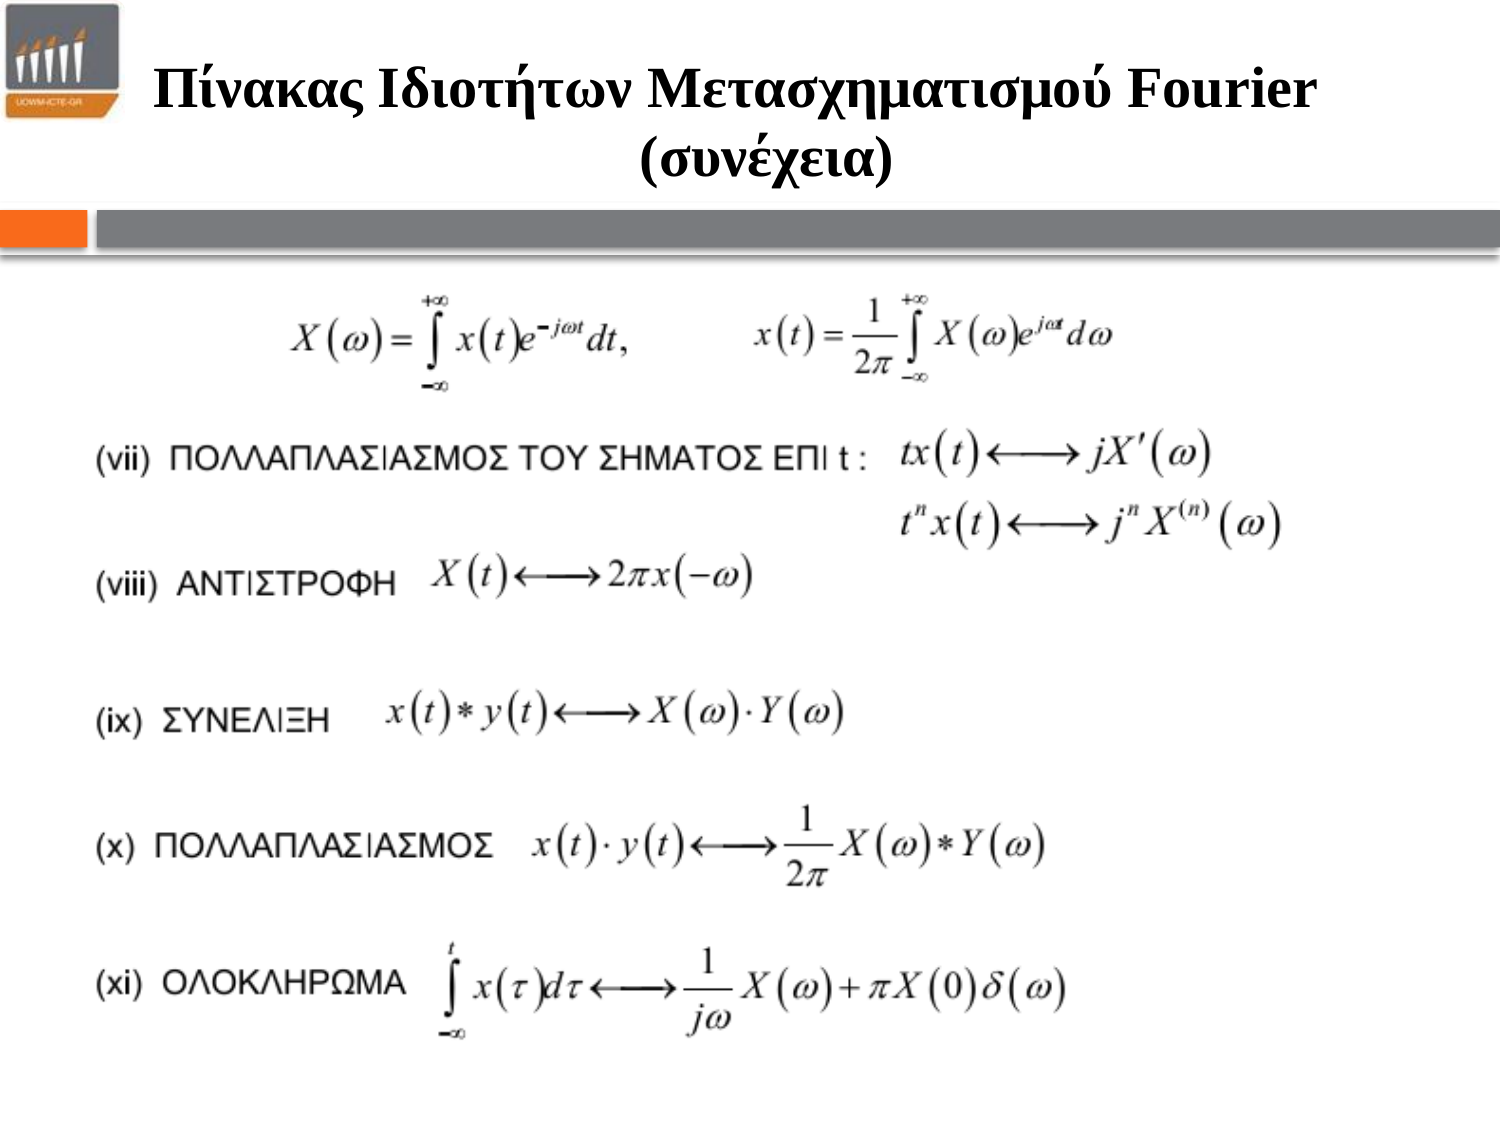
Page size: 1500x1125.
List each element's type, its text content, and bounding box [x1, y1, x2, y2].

text_box Πίνακας Ιδιοτήτων Μετασχηματισμού Fourier (συνέχεια) [153, 54, 1319, 196]
picture [0, 0, 125, 124]
picture [85, 290, 1386, 1062]
